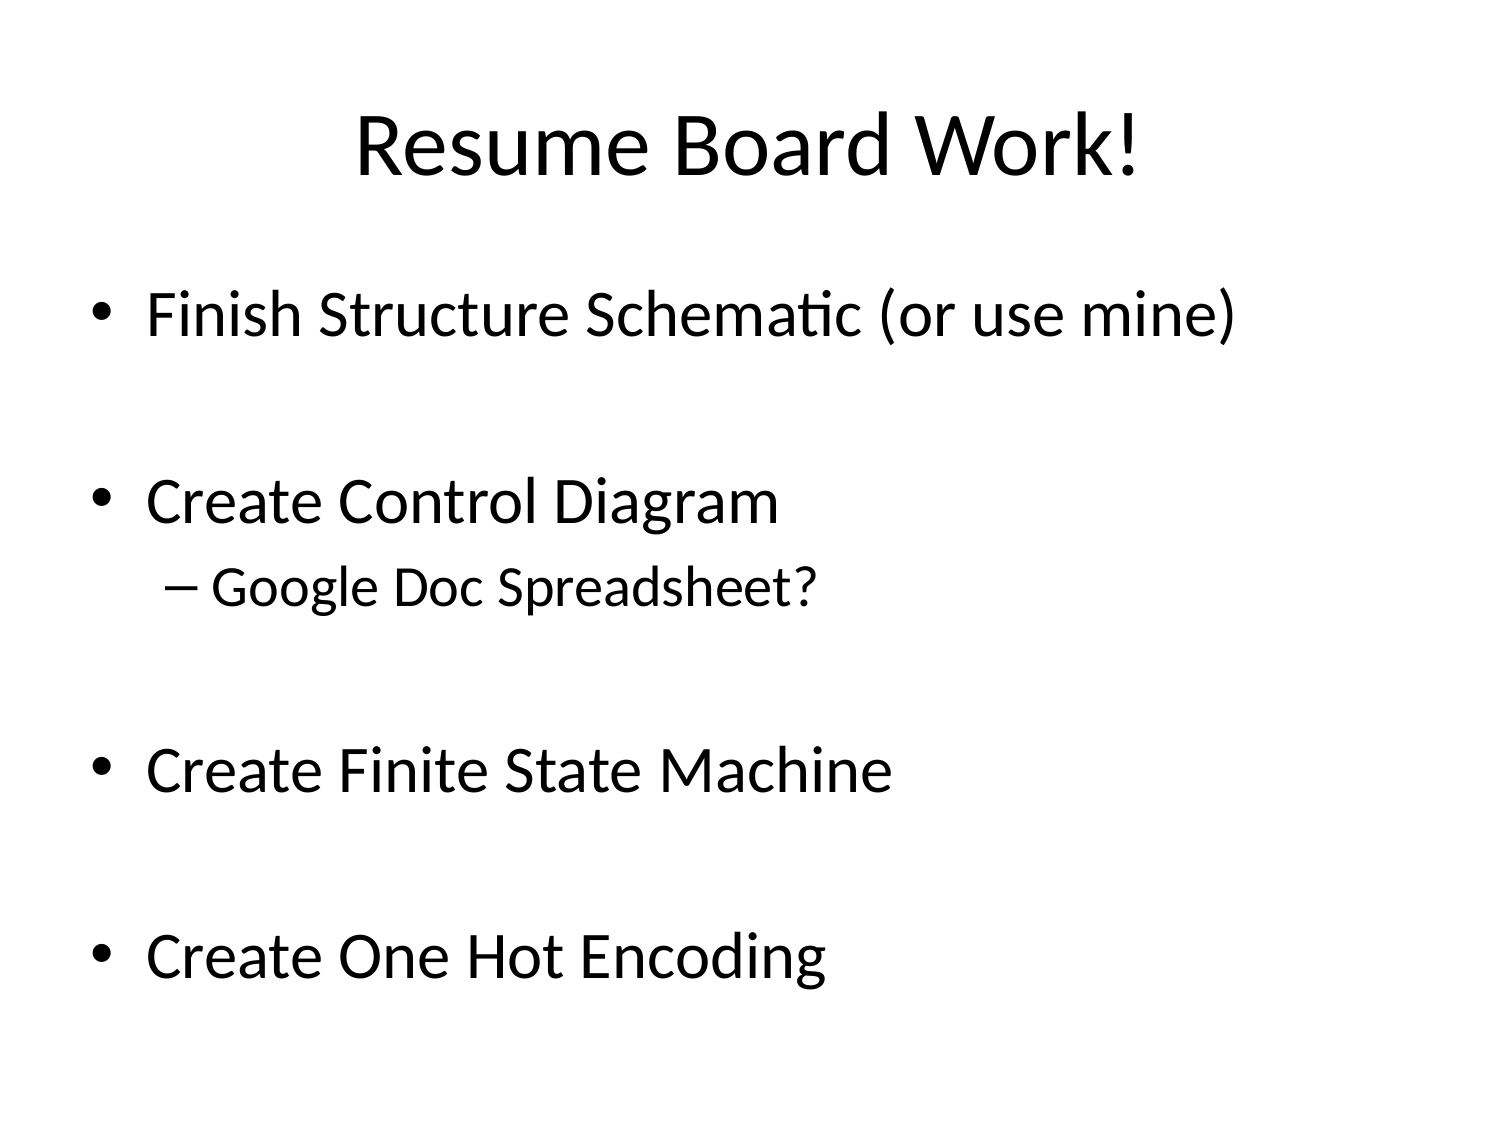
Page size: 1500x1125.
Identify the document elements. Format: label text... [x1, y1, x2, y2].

title Resume Board Work! [75, 45, 1425, 233]
list Finish Structure Schematic (or use mine) Create Control Diagram Google Doc Spreadsheet? Create Finite State Machine Create One Hot Encoding [75, 262, 1425, 1005]
